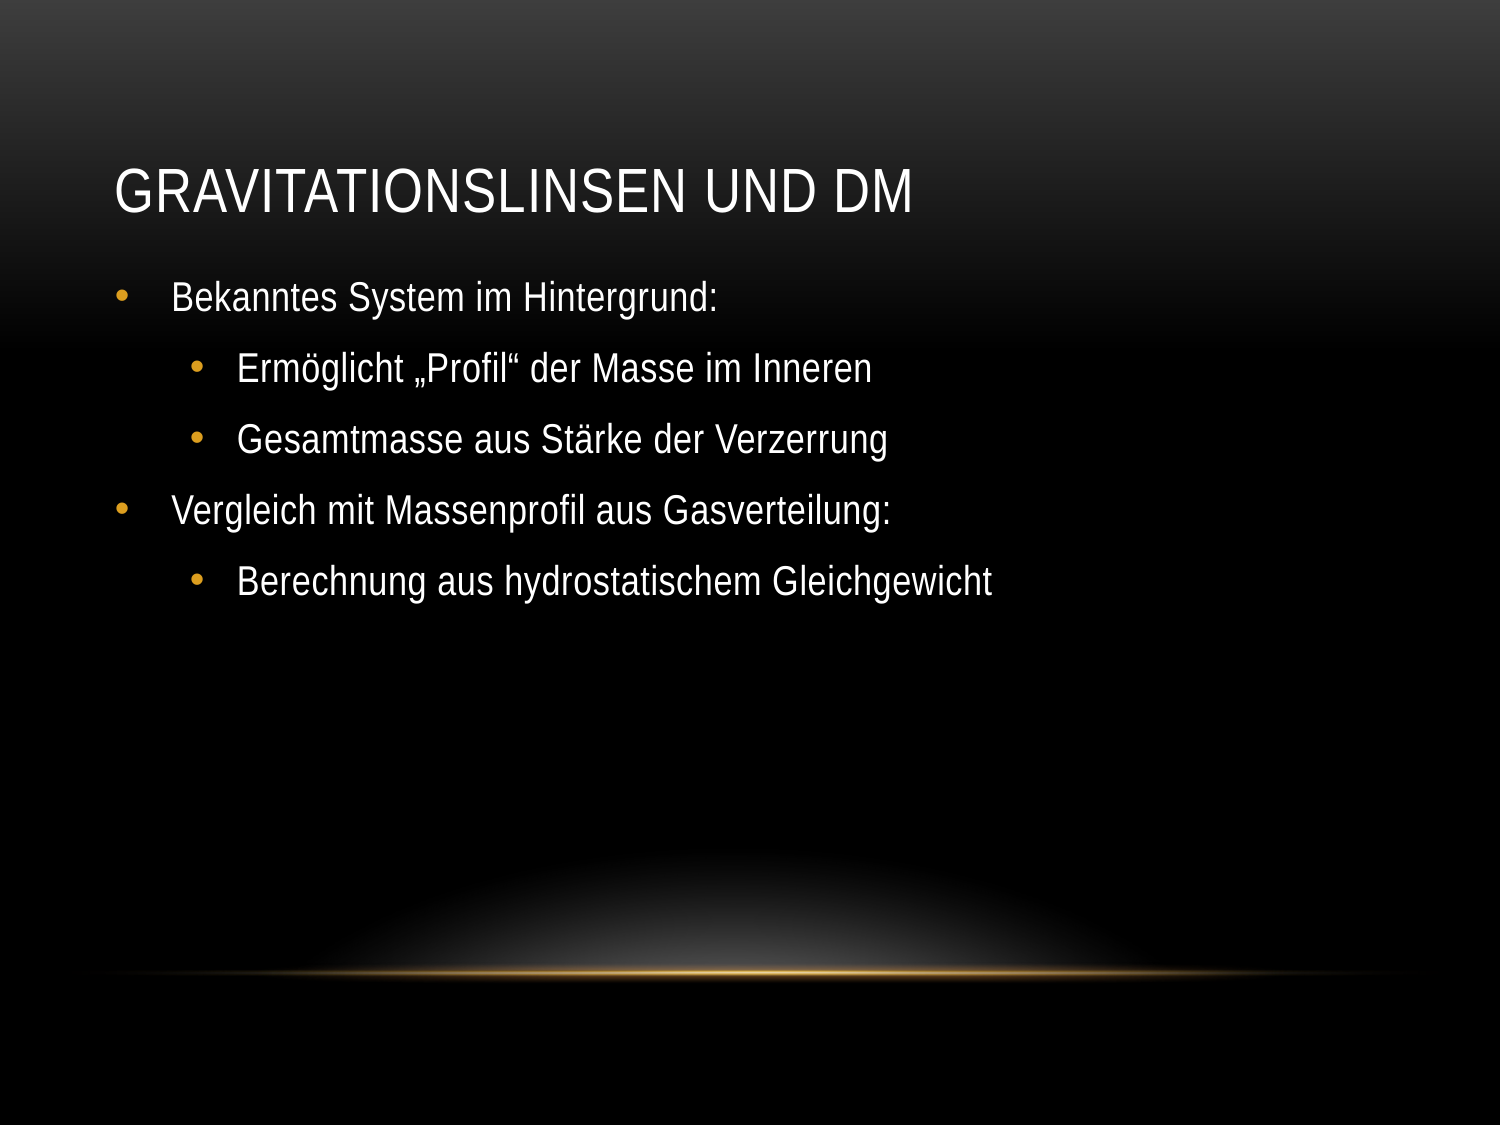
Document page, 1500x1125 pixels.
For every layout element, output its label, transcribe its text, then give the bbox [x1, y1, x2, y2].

title Gravitationslinsen und DM [99, 45, 1400, 233]
picture [0, 0, 1500, 1125]
list Bekanntes System im Hintergrund: Ermöglicht „Profil“ der Masse im Inneren Gesamtmasse aus Stärke der Verzerrung Vergleich mit Massenprofil aus Gasverteilung: Berechnung aus hydrostatischem Gleichgewicht [99, 262, 1400, 938]
